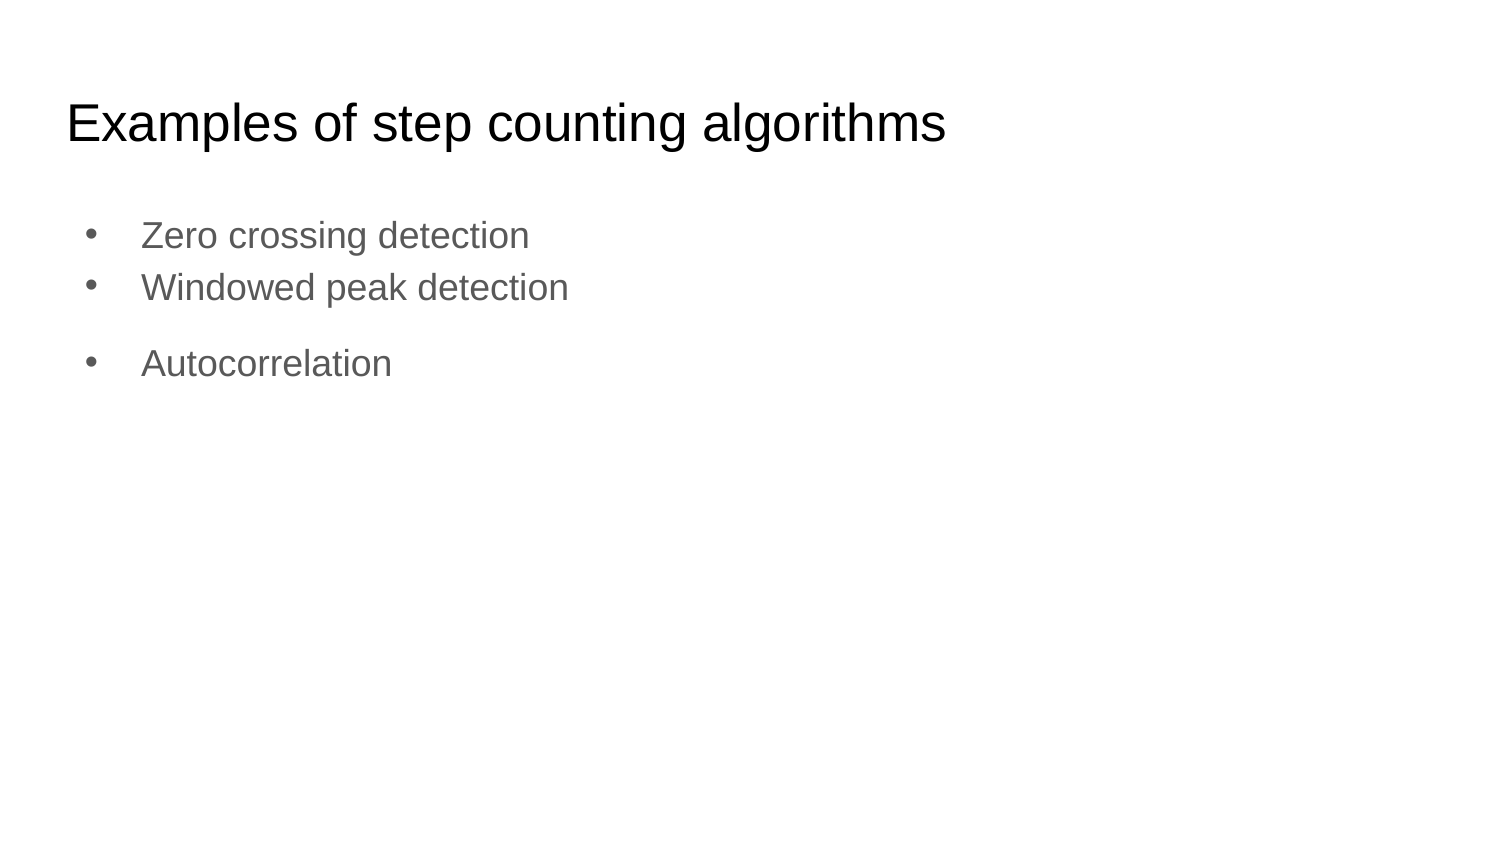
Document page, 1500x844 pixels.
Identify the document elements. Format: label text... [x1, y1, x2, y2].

list Zero crossing detection Windowed peak detection Autocorrelation [51, 189, 1449, 750]
title Examples of step counting algorithms [51, 72, 1449, 167]
